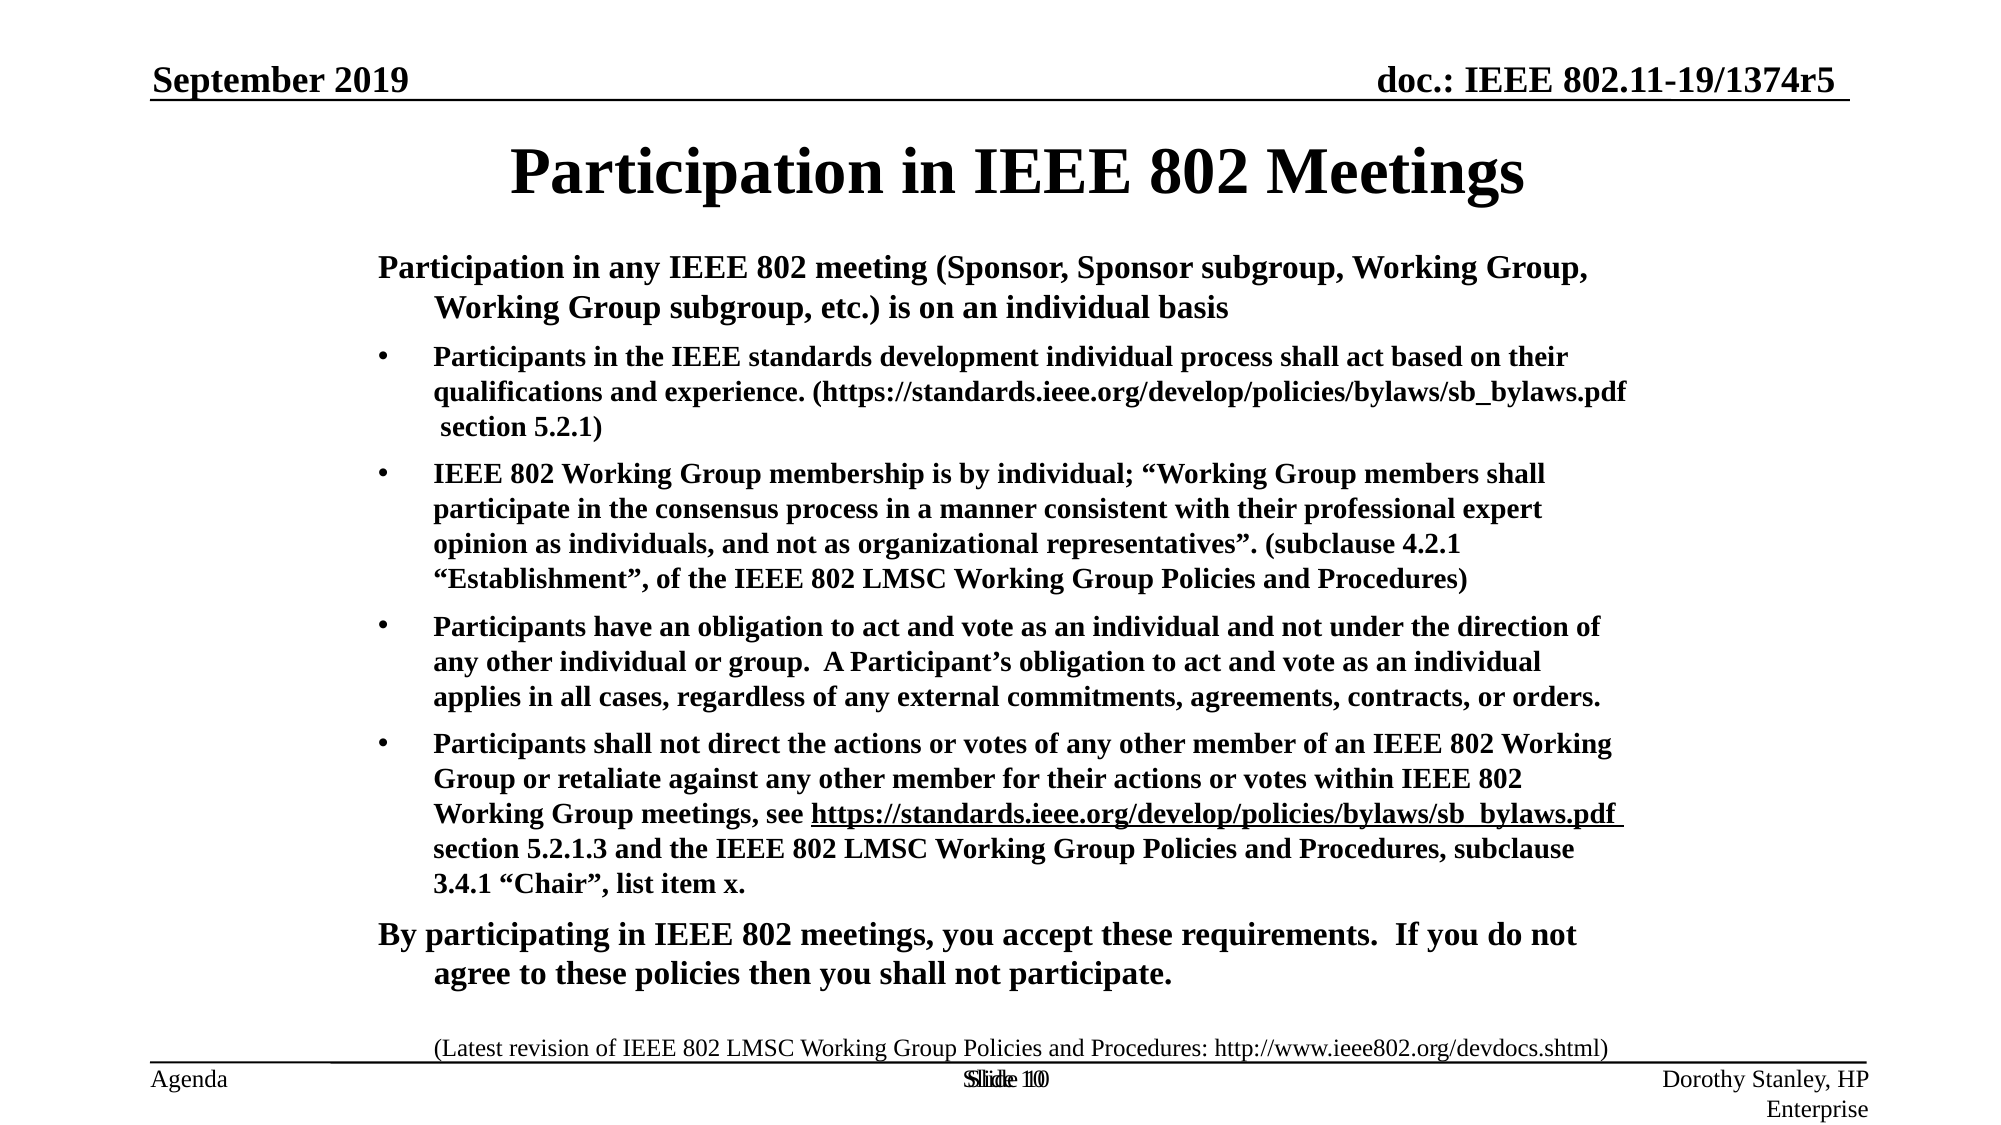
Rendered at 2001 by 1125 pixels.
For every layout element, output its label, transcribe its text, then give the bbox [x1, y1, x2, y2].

slide_number Slide 10 [964, 1062, 1053, 1093]
title Participation in IEEE 802 Meetings [362, 72, 1675, 263]
text_box Slide 10 [962, 1062, 1050, 1122]
footer Dorothy Stanley, HP Enterprise [1609, 1062, 1869, 1093]
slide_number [152, 54, 567, 100]
text_box Participation in any IEEE 802 meeting (Sponsor, Sponsor subgroup, Working Group, Working Group subgroup, etc.) is on an individual basis Participants in the IEEE standards development individual process shall act based on their qualifications and experience. (https://standards.ieee.org/develop/policies/bylaws/sb_bylaws.pdf section 5.2.1) IEEE 802 Working Group membership is by individual; “Working Group members shall participate in the consensus process in a manner consistent with their professional expert opinion as individuals, and not as organizational representatives”. (subclause 4.2.1 “Establishment”, of the IEEE 802 LMSC Working Group Policies and Procedures) Participants have an obligation to act and vote as an individual and not under the direction of any other individual or group. A Participant’s obligation to act and vote as an individual applies in all cases, regardless of any external commitments, agreements, contracts, or orders. Participants shall not direct the actions or votes of any other member of an IEEE 802 Working Group or retaliate against any other member for their actions or votes within IEEE 802 Working Group meetings, see https://standards.ieee.org/develop/policies/bylaws/sb_bylaws.pdf section 5.2.1.3 and the IEEE 802 LMSC Working Group Policies and Procedures, subclause 3.4.1 “Chair”, list item x. By participating in IEEE 802 meetings, you accept these requirements. If you do not agree to these policies then you shall not participate. (Latest revision of IEEE 802 LMSC Working Group Policies and Procedures: http://www.ieee802.org/devdocs.shtml) [362, 237, 1650, 995]
